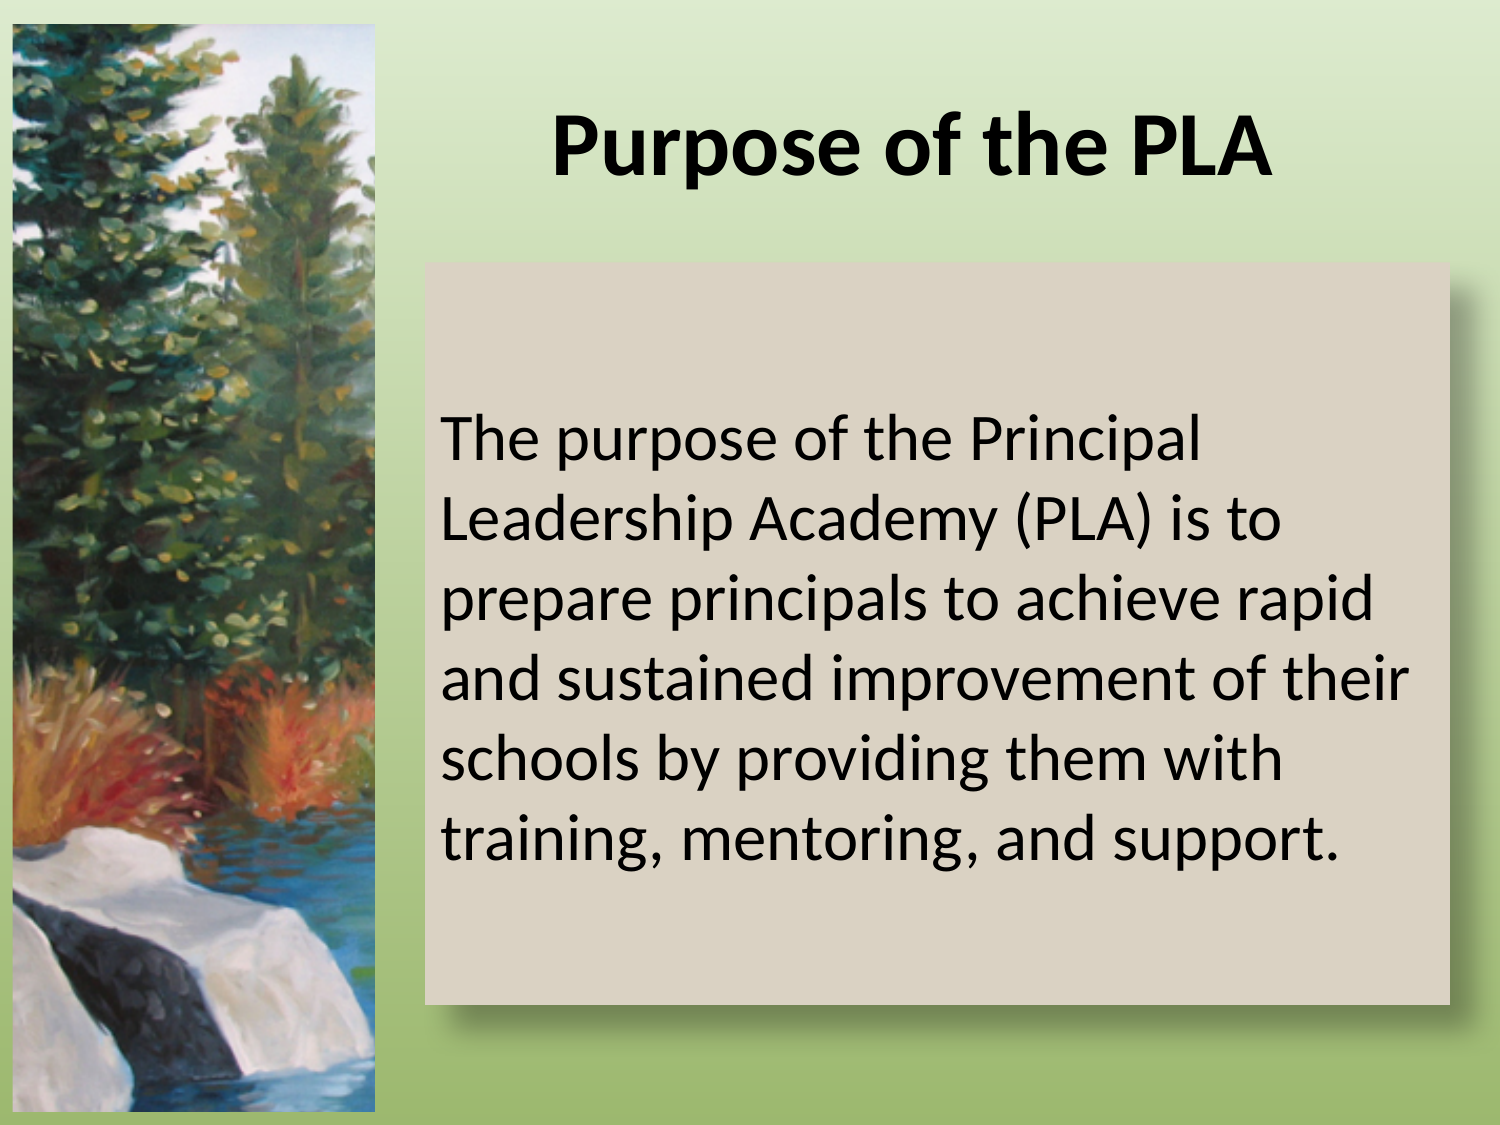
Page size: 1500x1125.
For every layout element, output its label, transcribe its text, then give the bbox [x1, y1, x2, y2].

list The purpose of the Principal Leadership Academy (PLA) is to prepare principals to achieve rapid and sustained improvement of their schools by providing them with training, mentoring, and support. [425, 262, 1450, 1005]
picture [12, 24, 376, 1112]
title Purpose of the PLA [399, 45, 1425, 233]
